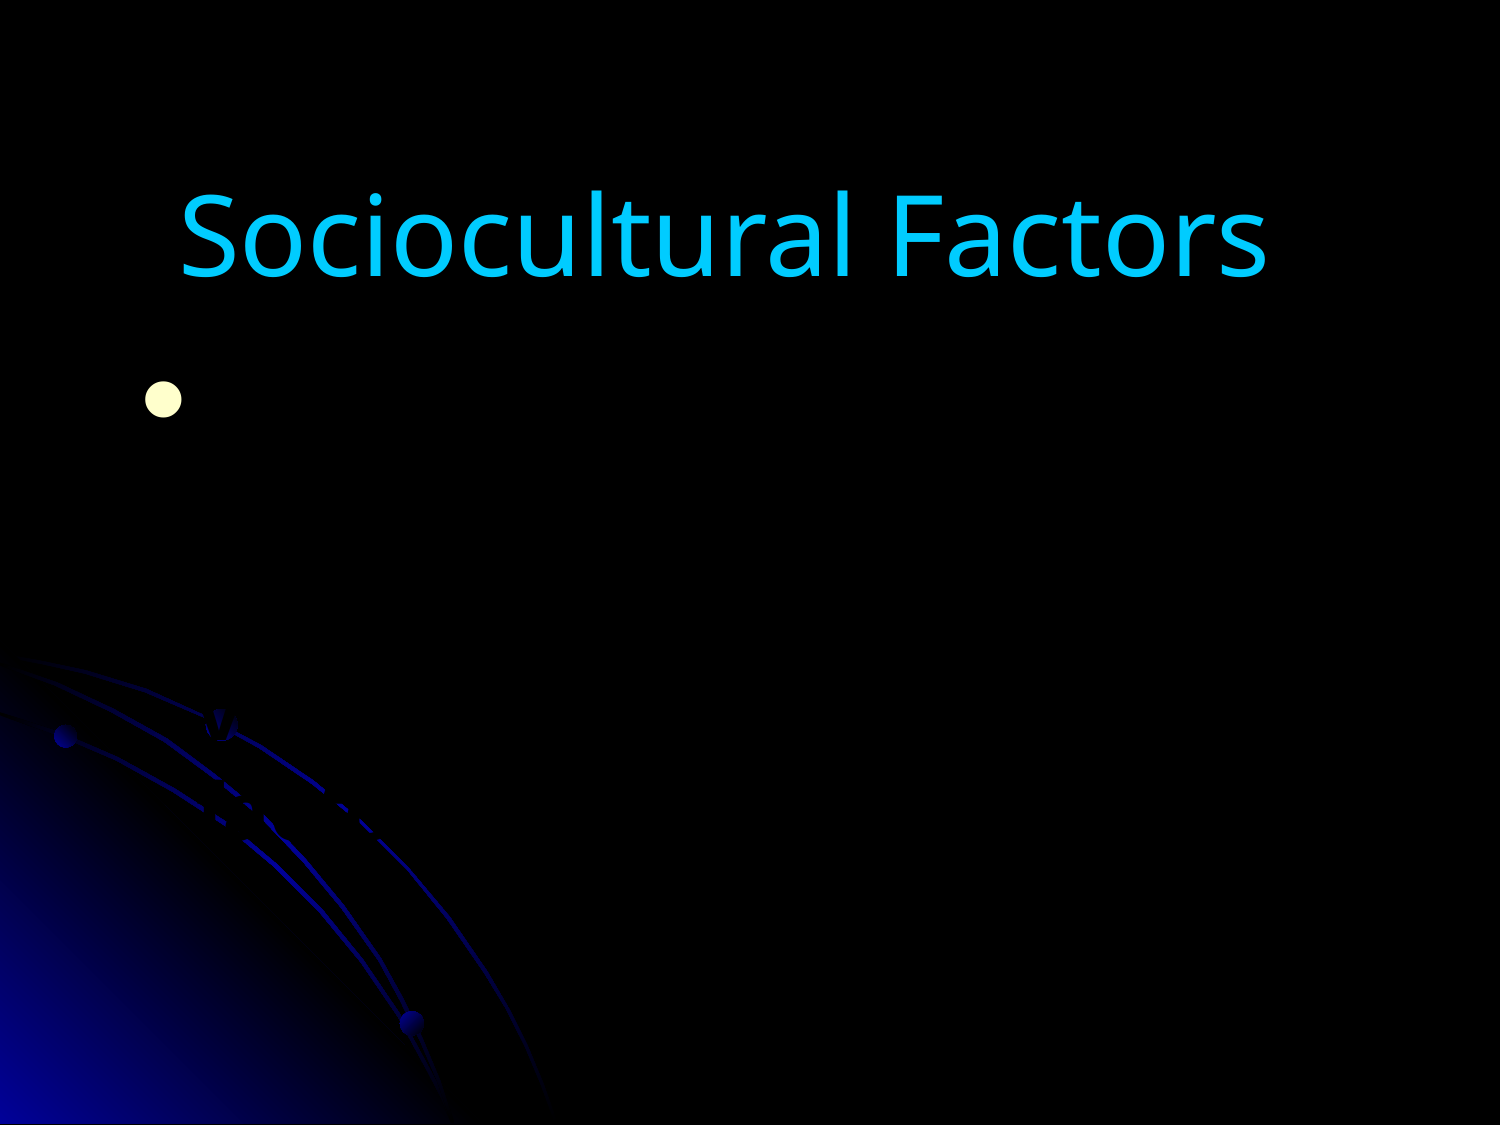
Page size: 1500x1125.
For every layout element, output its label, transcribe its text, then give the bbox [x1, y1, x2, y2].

list The social and cultural influences on business vary from country to country. It is very important that such factors are considered. [125, 350, 1475, 1094]
title Sociocultural Factors [62, 137, 1413, 325]
